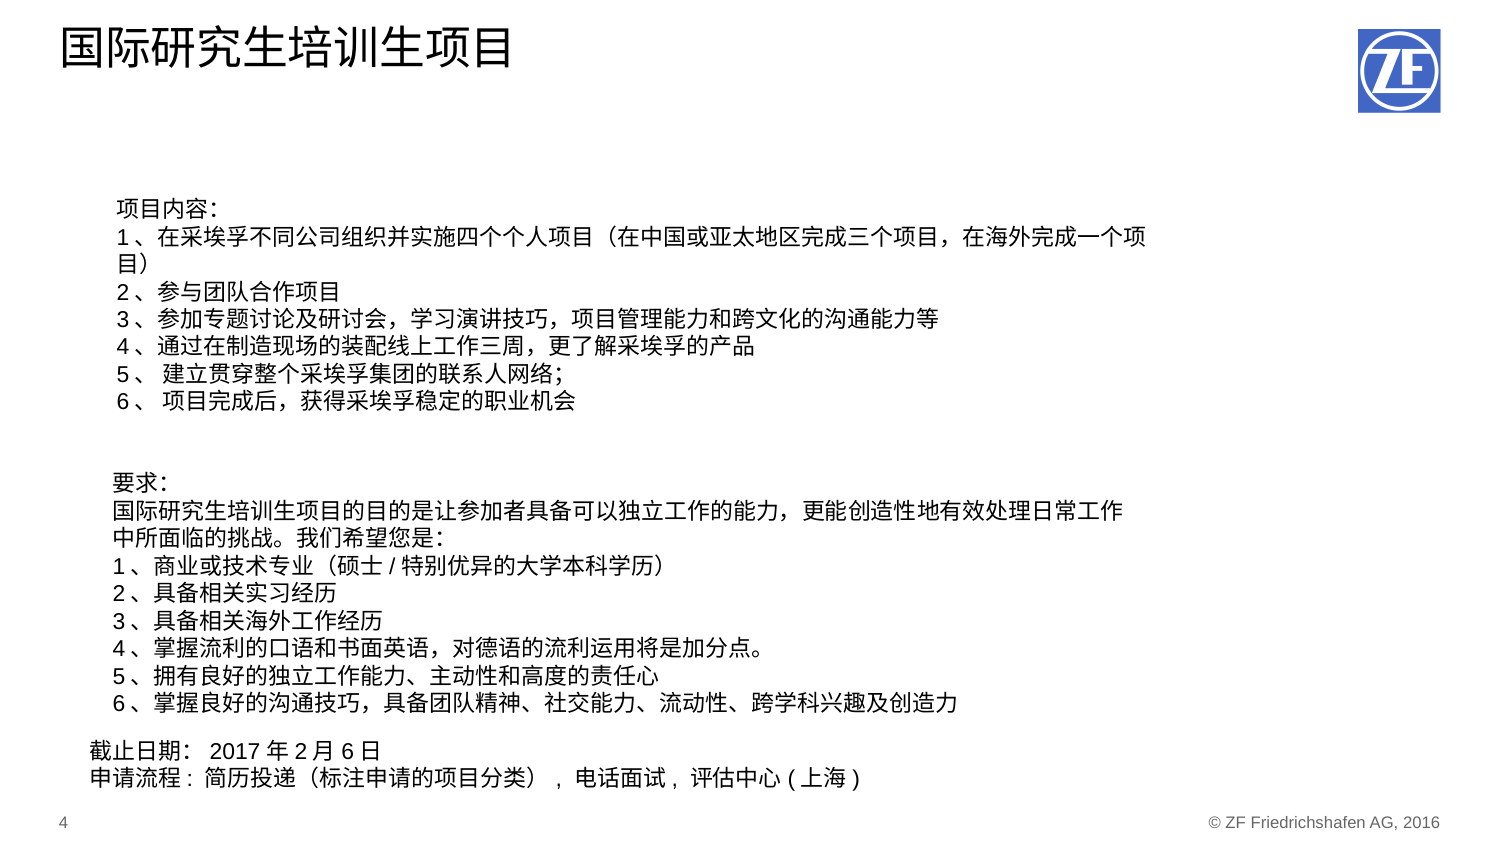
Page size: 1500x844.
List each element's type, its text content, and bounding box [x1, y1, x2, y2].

title 国际研究生培训生项目 [59, 23, 1270, 122]
picture [1358, 29, 1441, 113]
text_box 截止日期：2017年2月6日 申请流程: 简历投递（标注申请的项目分类）, 电话面试, 评估中心(上海) [89, 736, 860, 792]
text_box 项目内容： 1、在采埃孚不同公司组织并实施四个个人项目（在中国或亚太地区完成三个项目，在海外完成一个项目） 2、参与团队合作项目 3、参加专题讨论及研讨会，学习演讲技巧，项目管理能力和跨文化的沟通能力等 4、通过在制造现场的装配线上工作三周，更了解采埃孚的产品 5、 建立贯穿整个采埃孚集团的联系人网络； 6、 项目完成后，获得采埃孚稳定的职业机会 [101, 187, 1205, 422]
text_box 要求： 国际研究生培训生项目的目的是让参加者具备可以独立工作的能力，更能创造性地有效处理日常工作中所面临的挑战。我们希望您是： 1、商业或技术专业（硕士/特别优异的大学本科学历） 2、具备相关实习经历 3、具备相关海外工作经历 4、掌握流利的口语和书面英语，对德语的流利运用将是加分点。 5、拥有良好的独立工作能力、主动性和高度的责任心 6、掌握良好的沟通技巧，具备团队精神、社交能力、流动性、跨学科兴趣及创造力 [112, 468, 1126, 752]
